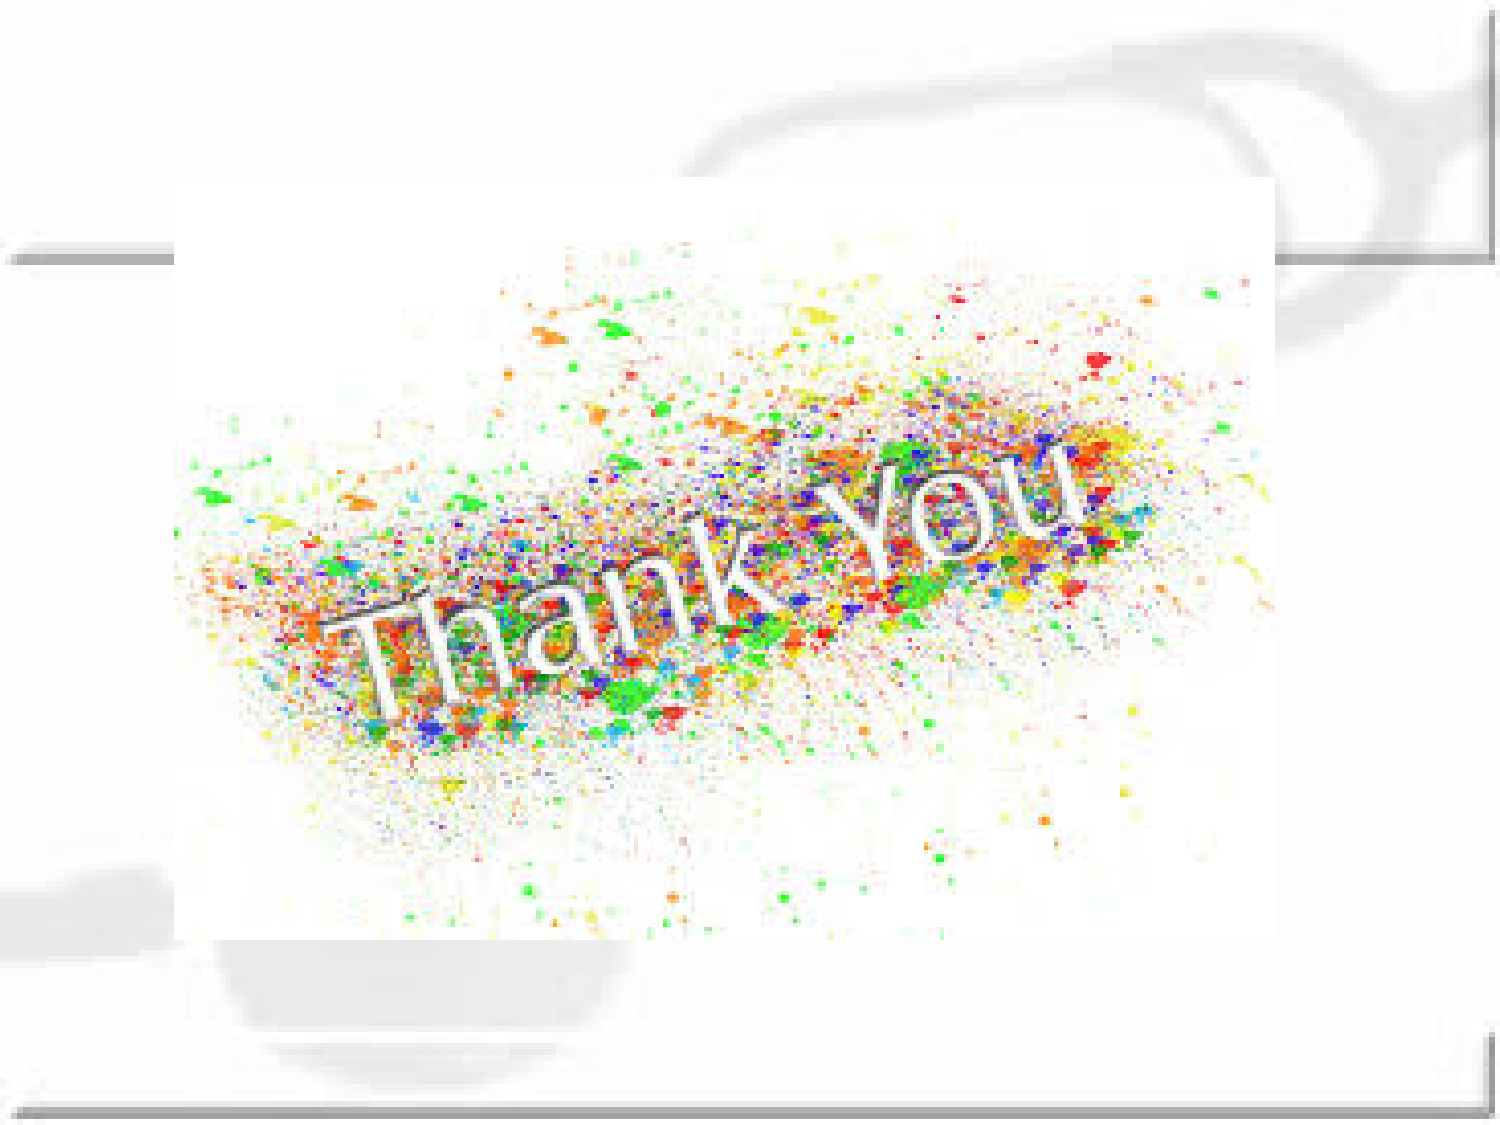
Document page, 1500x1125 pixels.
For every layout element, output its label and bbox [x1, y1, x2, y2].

picture [0, 0, 1500, 1125]
list [174, 177, 1276, 940]
